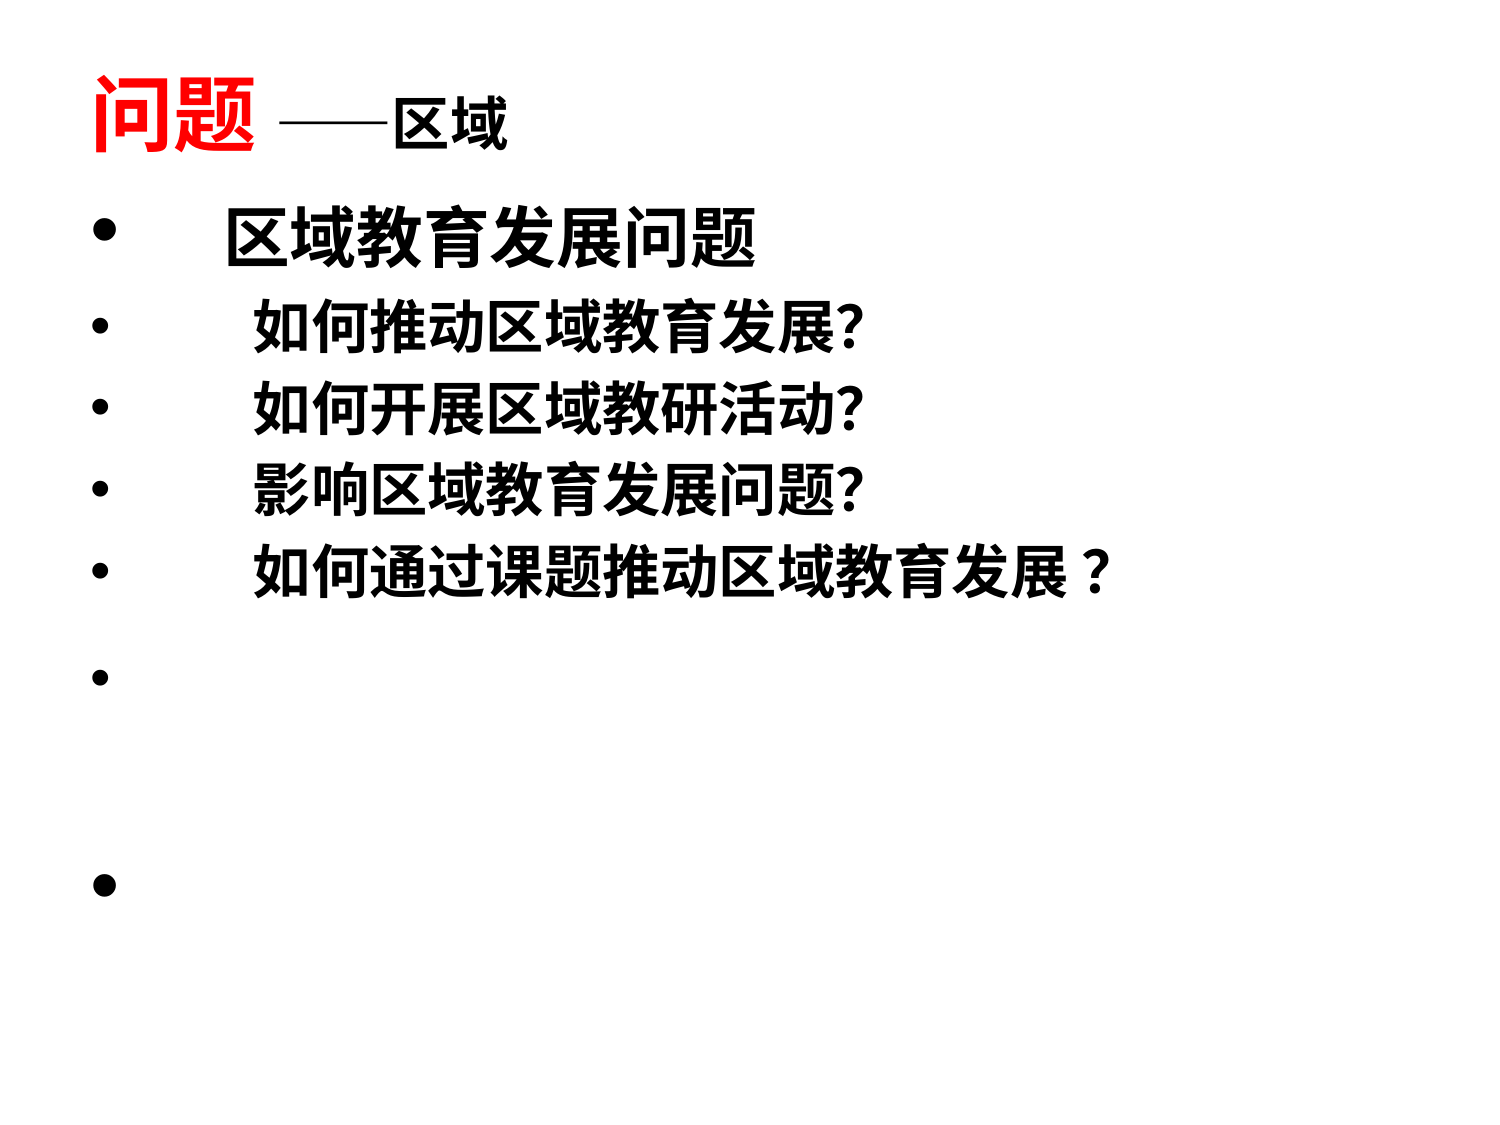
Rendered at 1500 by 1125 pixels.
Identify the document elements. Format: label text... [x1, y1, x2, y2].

list 问题 ——区域 区域教育发展问题 如何推动区域教育发展？ 如何开展区域教研活动？ 影响区域教育发展问题？ 如何通过课题推动区域教育发展 ？ [75, 54, 1454, 1083]
